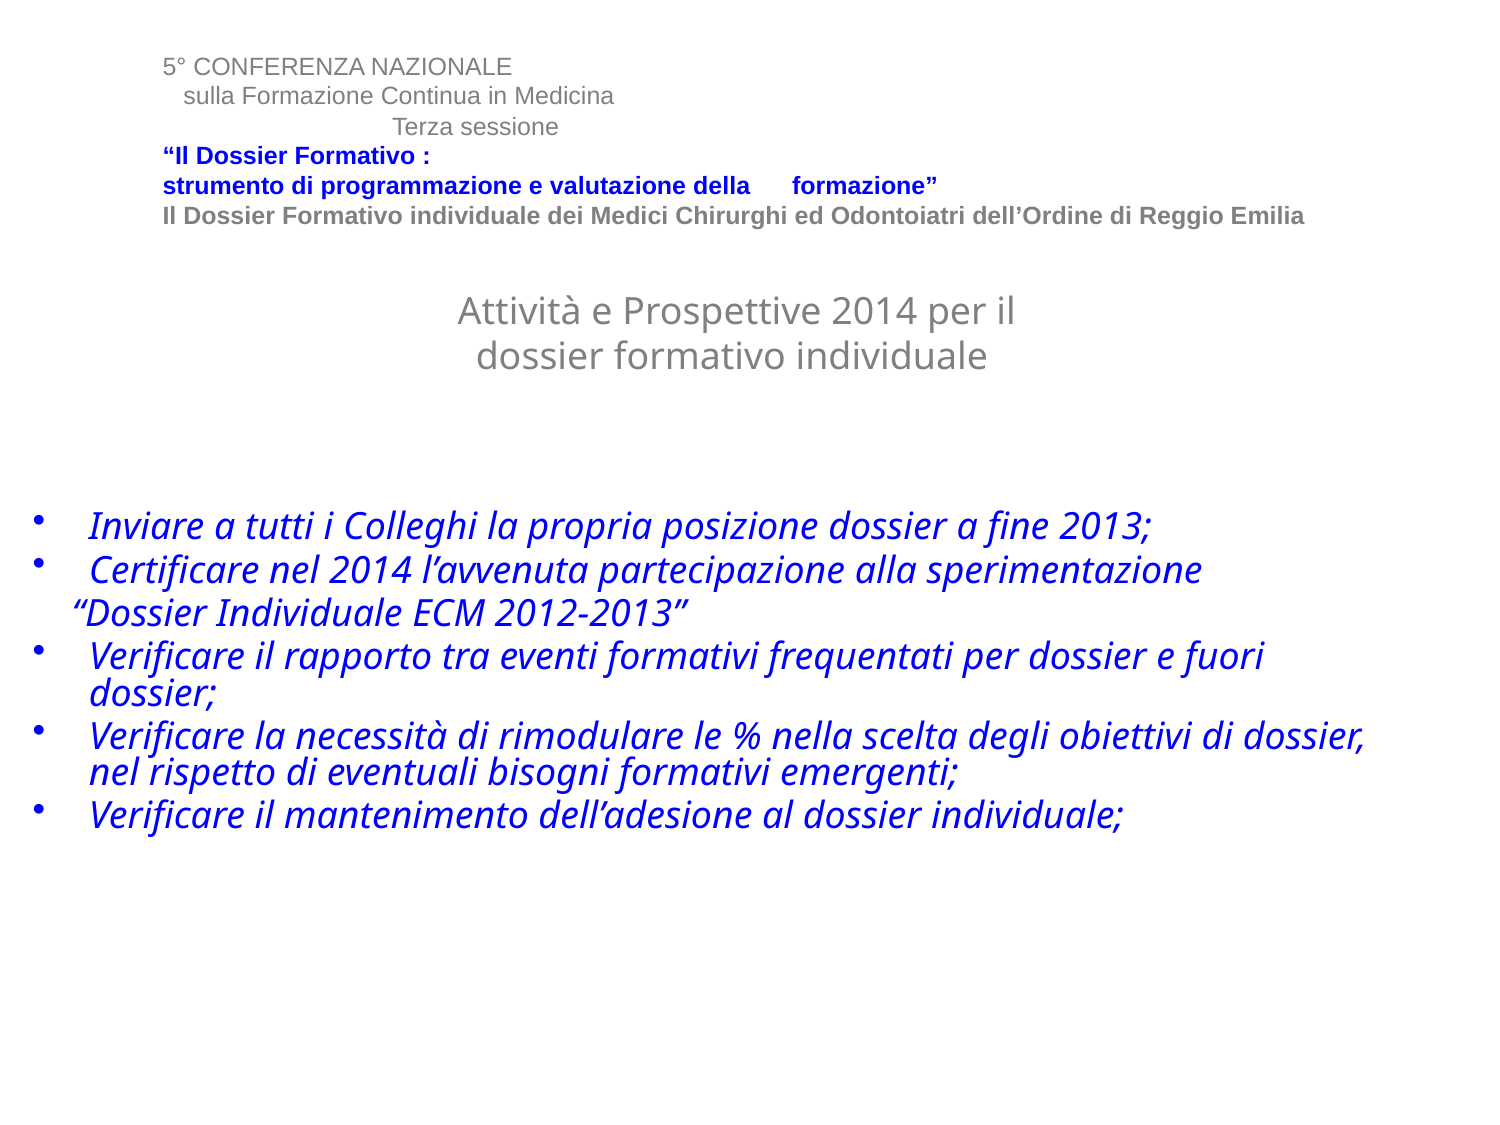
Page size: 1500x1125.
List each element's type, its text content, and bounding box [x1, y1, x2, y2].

text_box 5° CONFERENZA NAZIONALE sulla Formazione Continua in Medicina Terza sessione “Il Dossier Formativo : strumento di programmazione e valutazione della formazione” Il Dossier Formativo individuale dei Medici Chirurghi ed Odontoiatri dell’Ordine di Reggio Emilia [147, 42, 1323, 267]
list Inviare a tutti i Colleghi la propria posizione dossier a fine 2013; Certificare nel 2014 l’avvenuta partecipazione alla sperimentazione “Dossier Individuale ECM 2012-2013” Verificare il rapporto tra eventi formativi frequentati per dossier e fuori dossier; Verificare la necessità di rimodulare le % nella scelta degli obiettivi di dossier, nel rispetto di eventuali bisogni formativi emergenti; Verificare il mantenimento dell’adesione al dossier individuale; [17, 503, 1406, 1071]
title Attività e Prospettive 2014 per il dossier formativo individuale [29, 255, 1436, 410]
